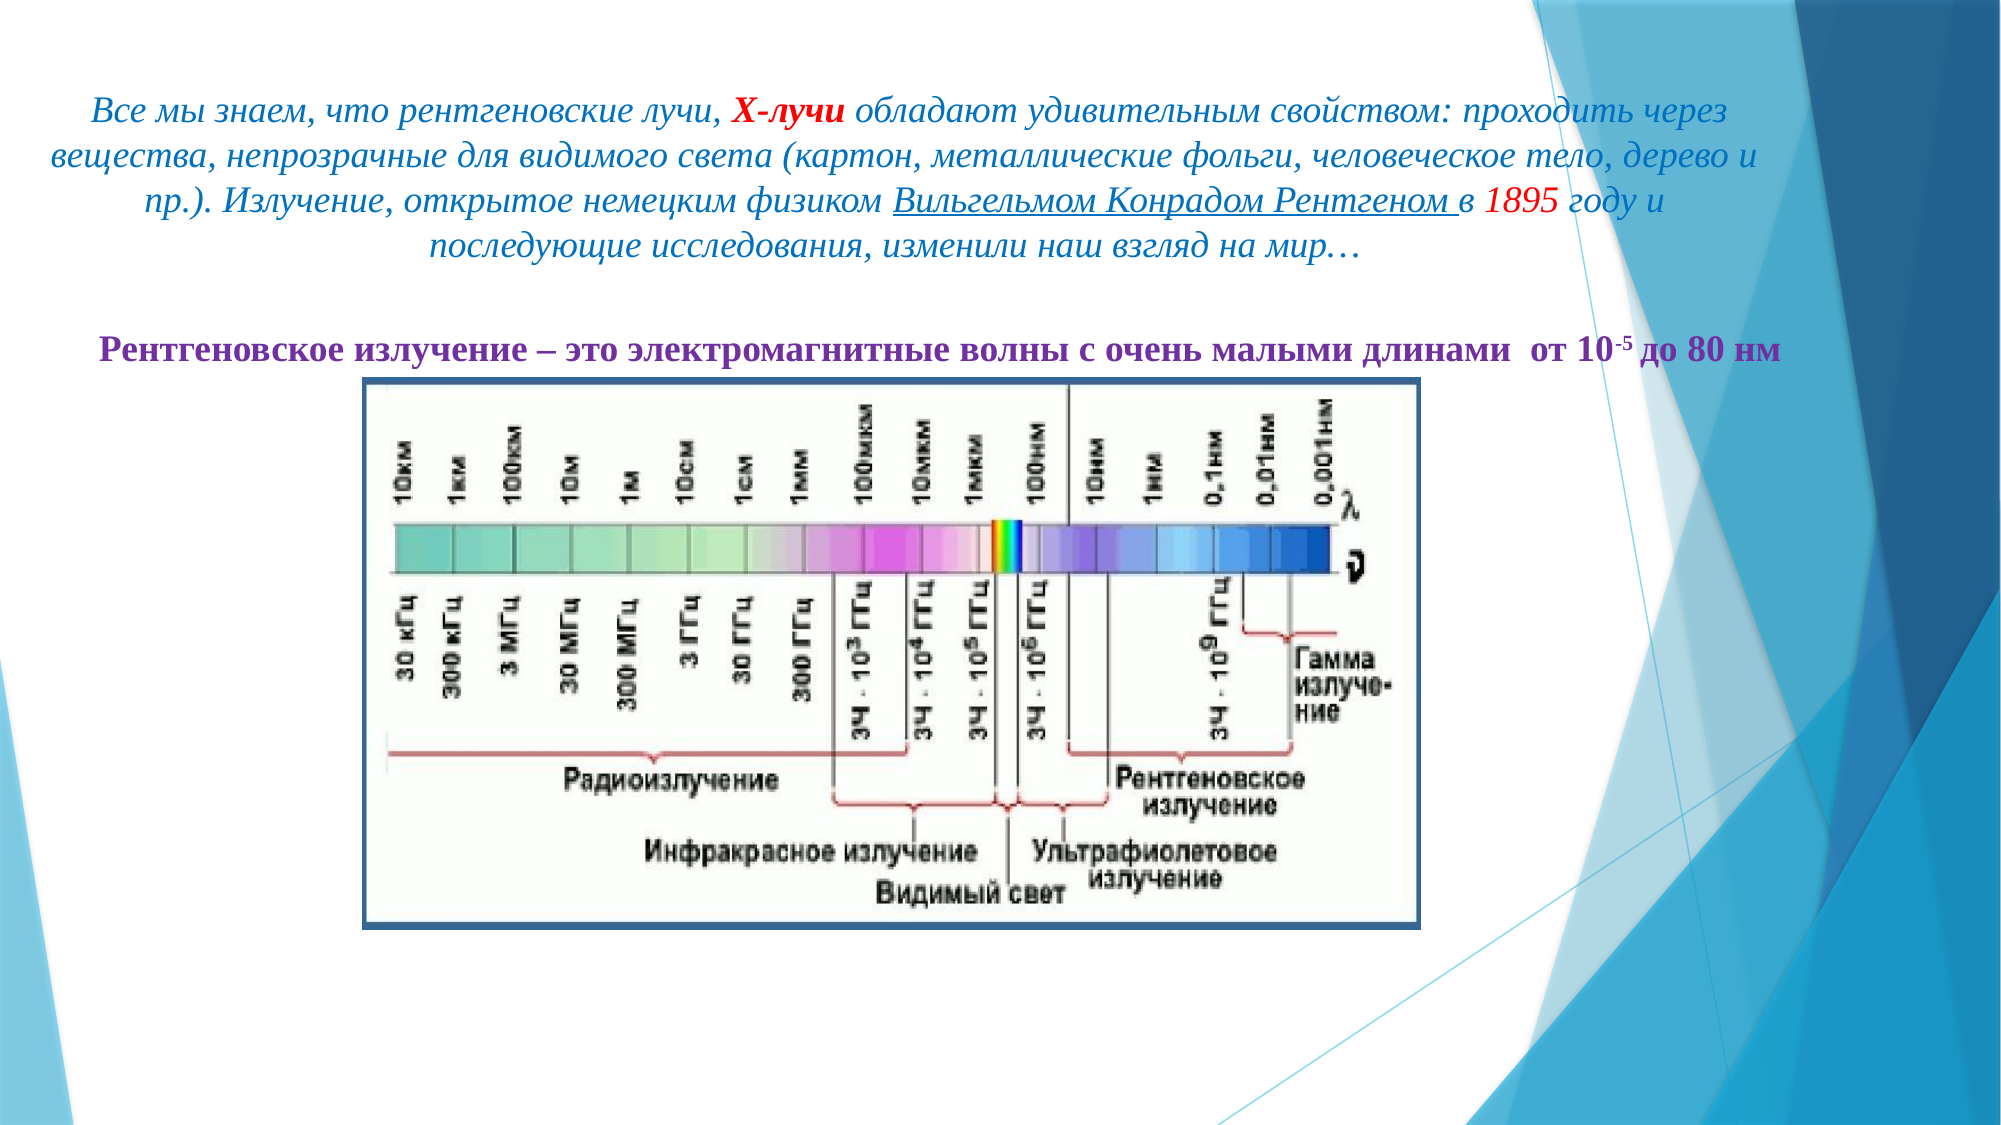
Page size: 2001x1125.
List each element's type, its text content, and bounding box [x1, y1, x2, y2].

text_box Рентгеновское излучение – это электромагнитные волны с очень малыми длинами от 10-5 до 80 нм [84, 316, 1800, 377]
text_box Все мы знаем, что рентгеновские лучи, Х-лучи обладают удивительным свойством: проходить через вещества, непрозрачные для видимого света (картон, металлические фольги, человеческое тело, дерево и пр.). Излучение, открытое немецким физиком Вильгельмом Конрадом Рентгеном в 1895 году и последующие исследования, изменили наш взгляд на мир… [21, 77, 1788, 273]
picture [361, 376, 1421, 931]
